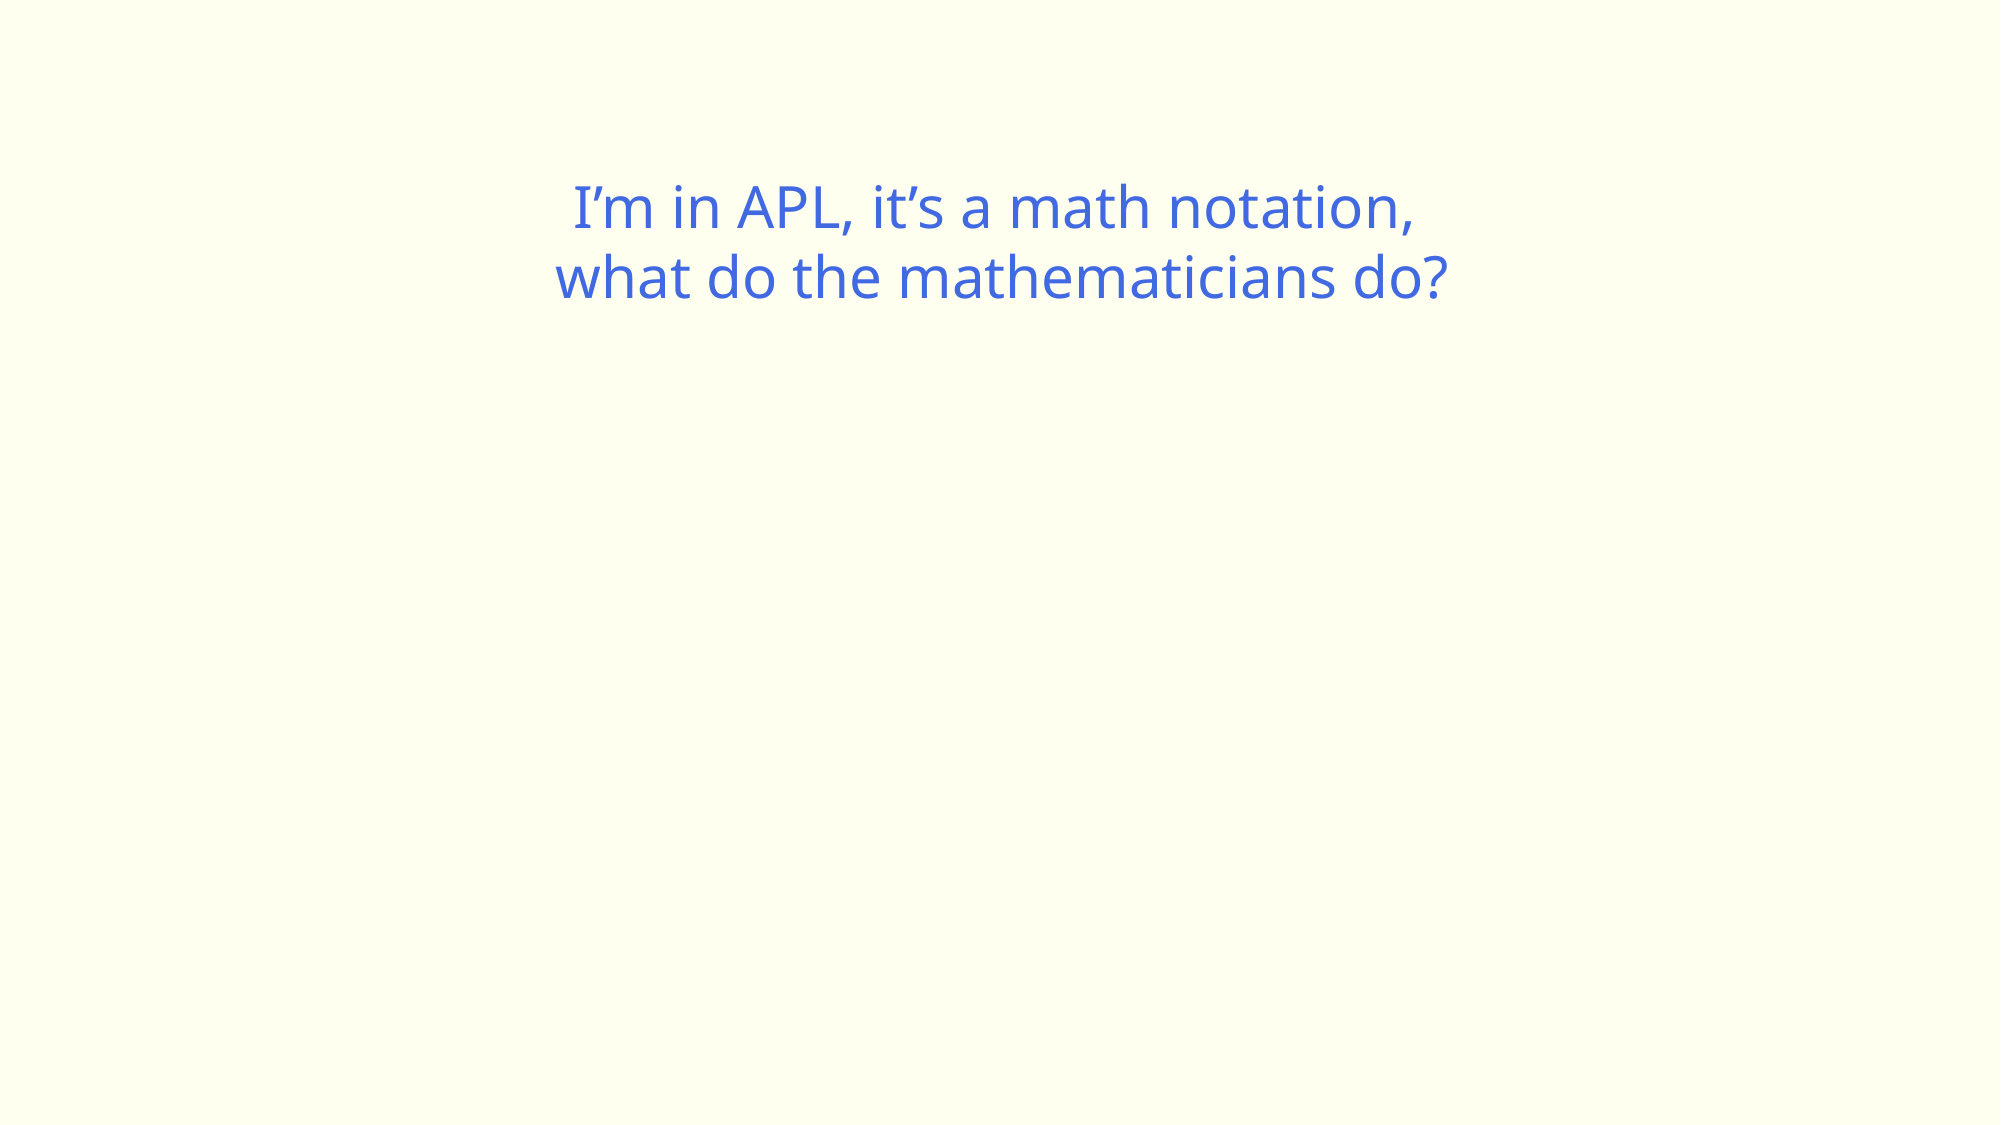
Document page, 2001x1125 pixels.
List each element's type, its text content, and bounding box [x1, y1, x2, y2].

list I’m in APL, it’s a math notation, what do the mathematicians do? [31, 29, 1974, 1020]
